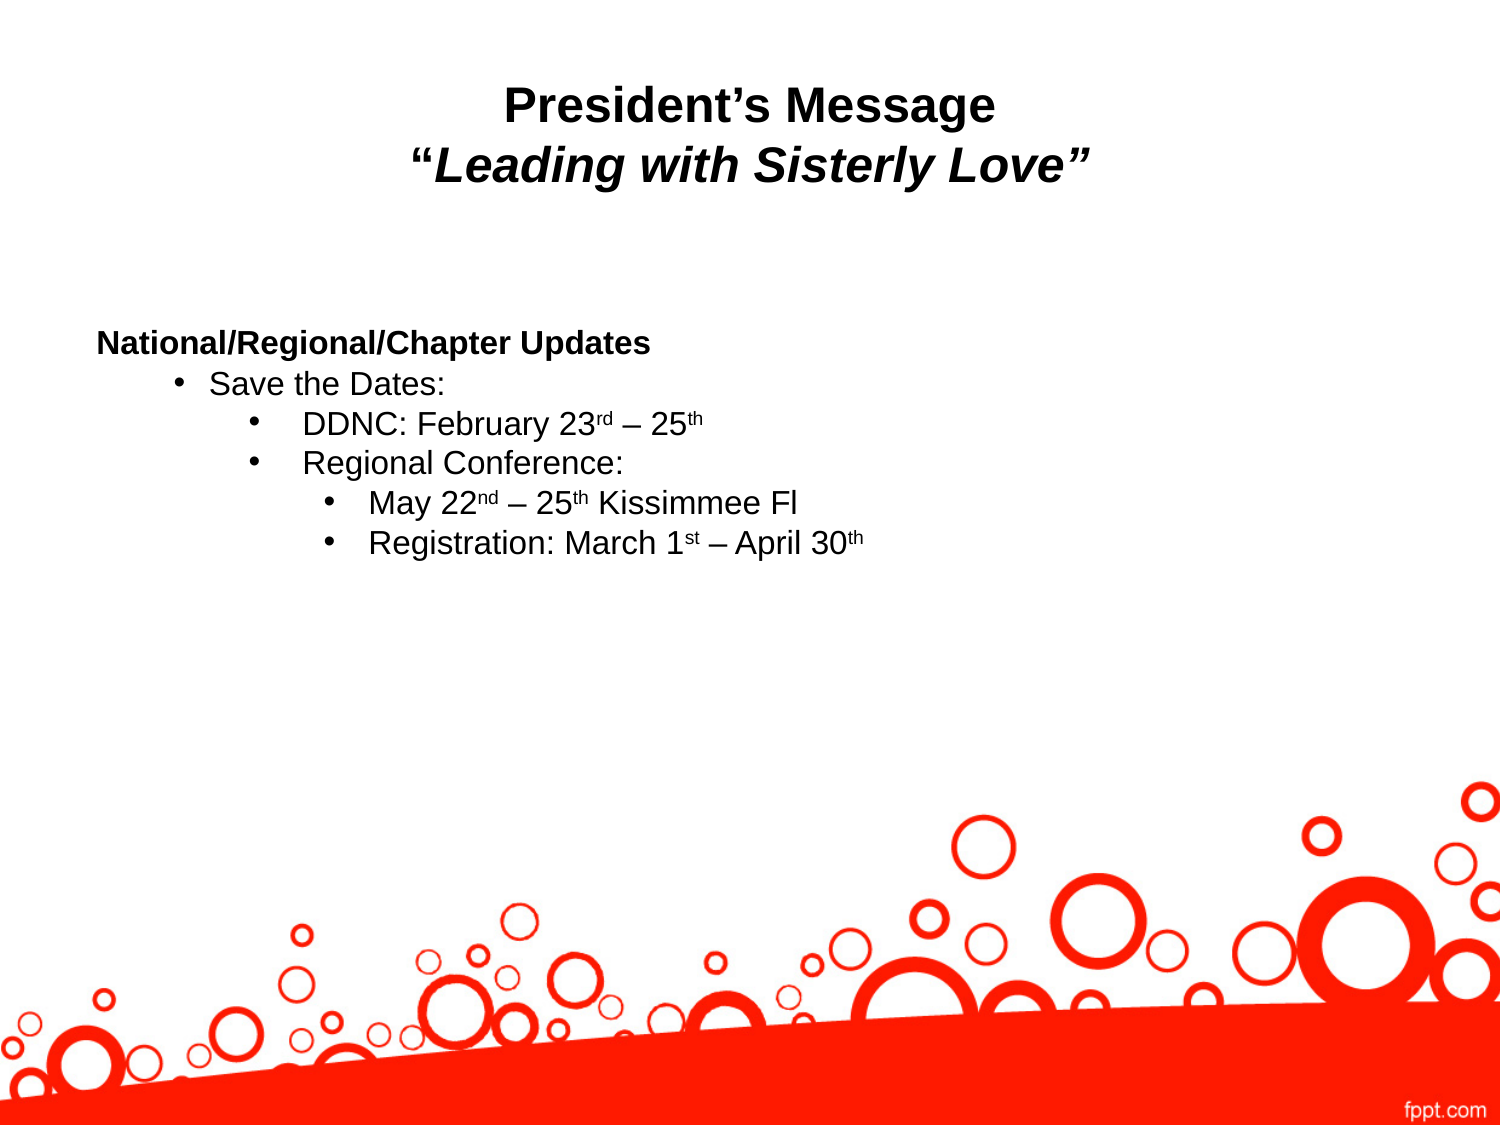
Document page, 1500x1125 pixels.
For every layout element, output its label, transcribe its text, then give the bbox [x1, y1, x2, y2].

text_box National/Regional/Chapter Updates Save the Dates: DDNC: February 23rd – 25th Regional Conference: May 22nd – 25th Kissimmee Fl Registration: March 1st – April 30th [81, 314, 1419, 889]
title President’s Message “Leading with Sisterly Love” [75, 45, 1425, 220]
picture [0, 0, 1500, 1125]
